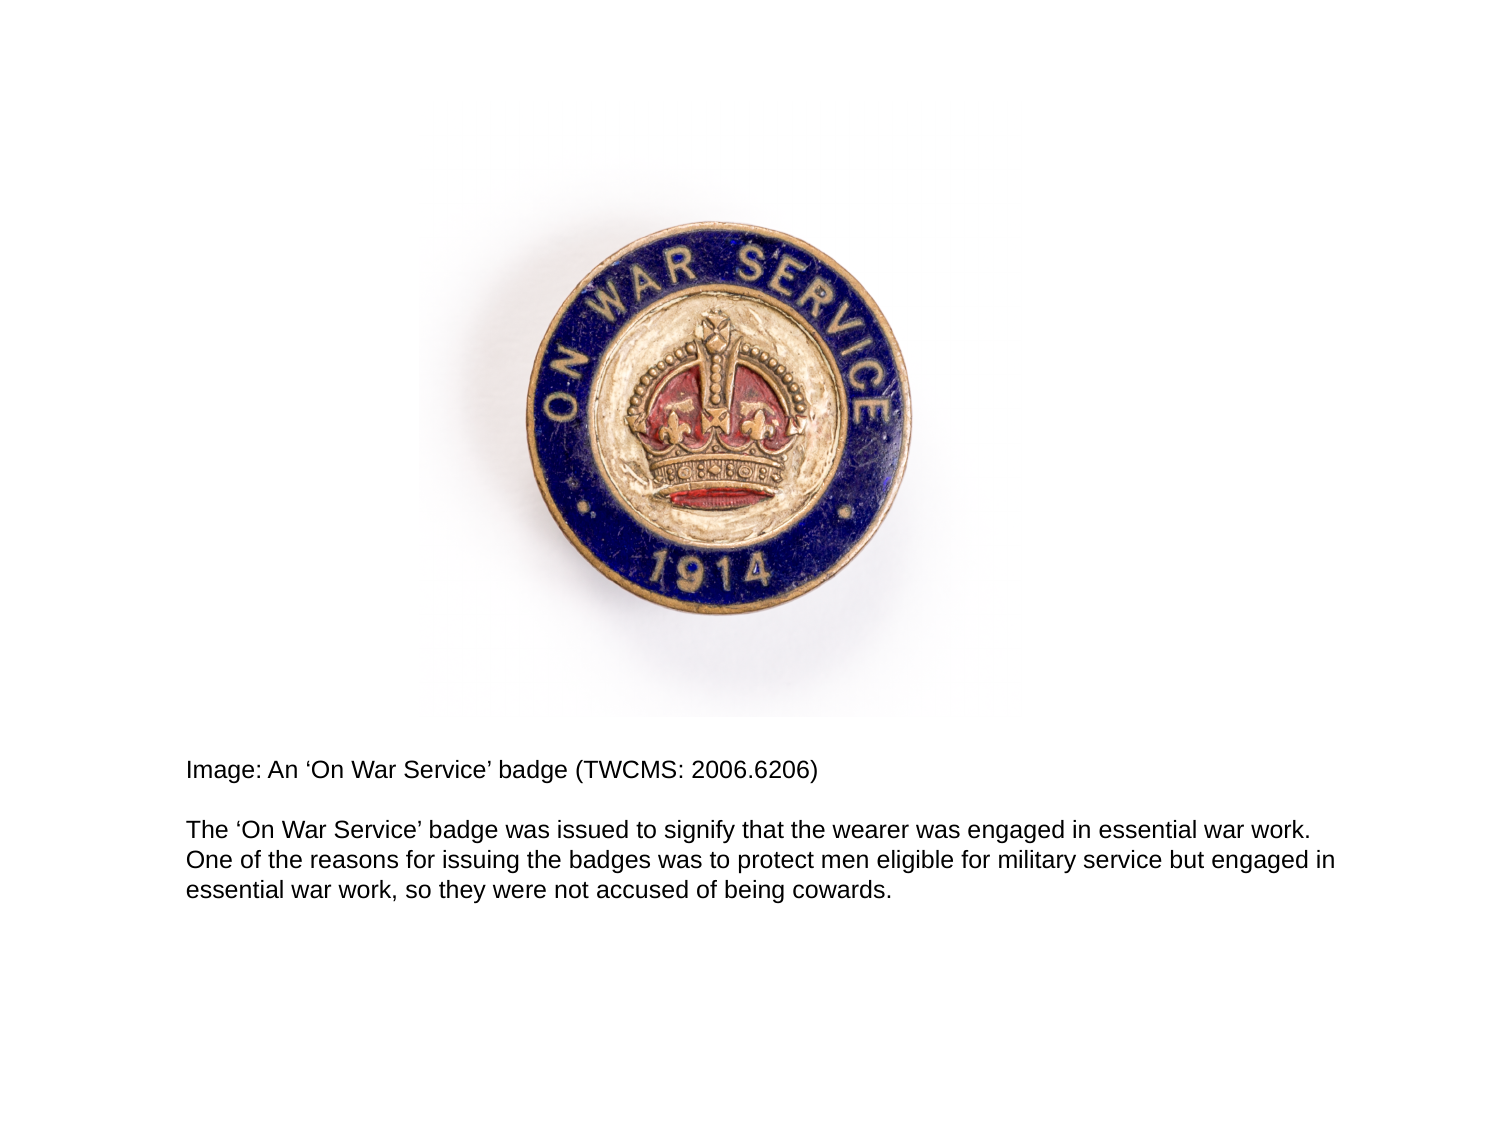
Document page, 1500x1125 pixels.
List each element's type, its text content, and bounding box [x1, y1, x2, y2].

picture [418, 101, 1022, 718]
text_box Image: An ‘On War Service’ badge (TWCMS: 2006.6206) The ‘On War Service’ badge was issued to signify that the wearer was engaged in essential war work. One of the reasons for issuing the badges was to protect men eligible for military service but engaged in essential war work, so they were not accused of being cowards. [171, 746, 1369, 911]
